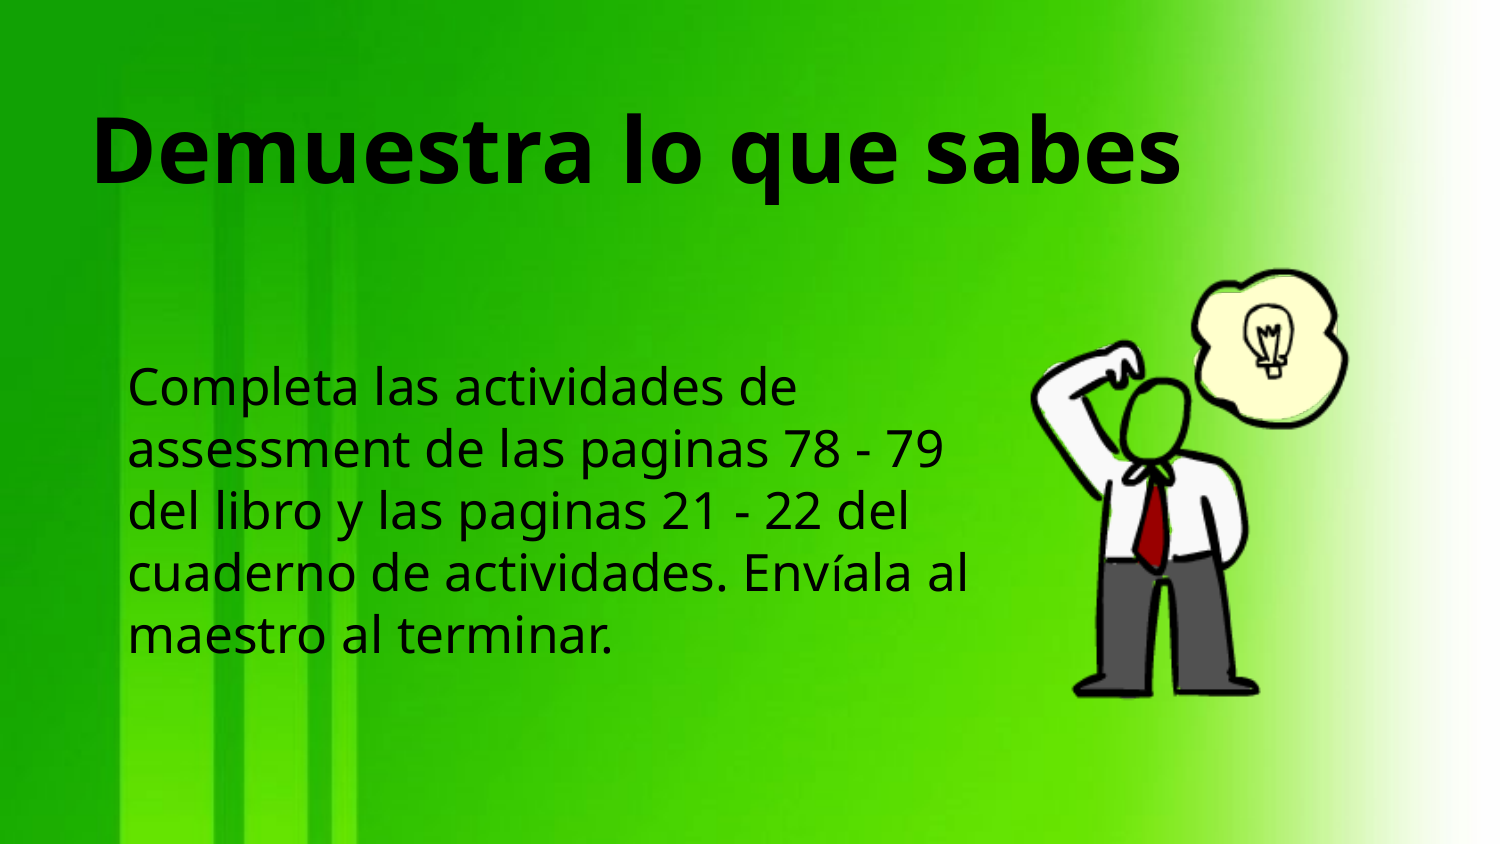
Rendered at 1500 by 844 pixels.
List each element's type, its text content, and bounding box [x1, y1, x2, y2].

text_box Demuestra lo que sabes [74, 84, 1500, 216]
text_box Completa las actividades de assessment de las paginas 78 - 79 del libro y las paginas 21 - 22 del cuaderno de actividades. Envíala al maestro al terminar. [112, 346, 988, 672]
picture [0, 0, 1500, 844]
